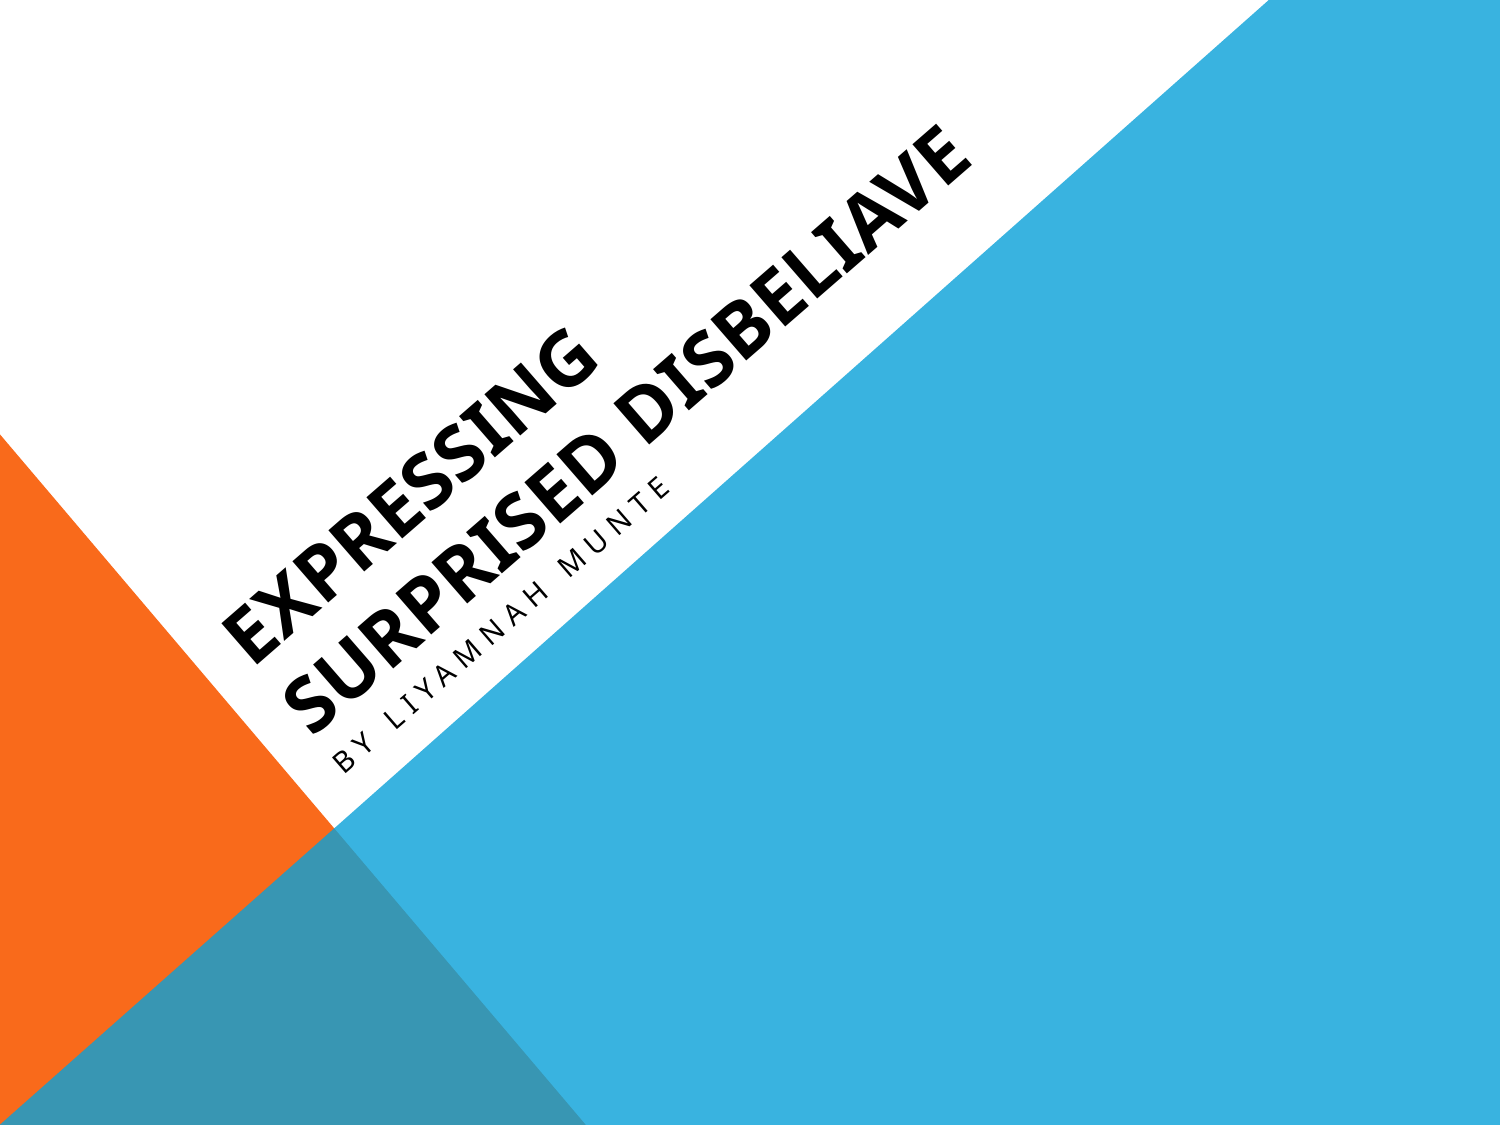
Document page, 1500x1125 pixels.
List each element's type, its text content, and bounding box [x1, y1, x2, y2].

subtitle By LIYAMNAH MUNTE [312, 61, 1154, 804]
title Expressing Surprised Disbeliave [182, 4, 1012, 761]
